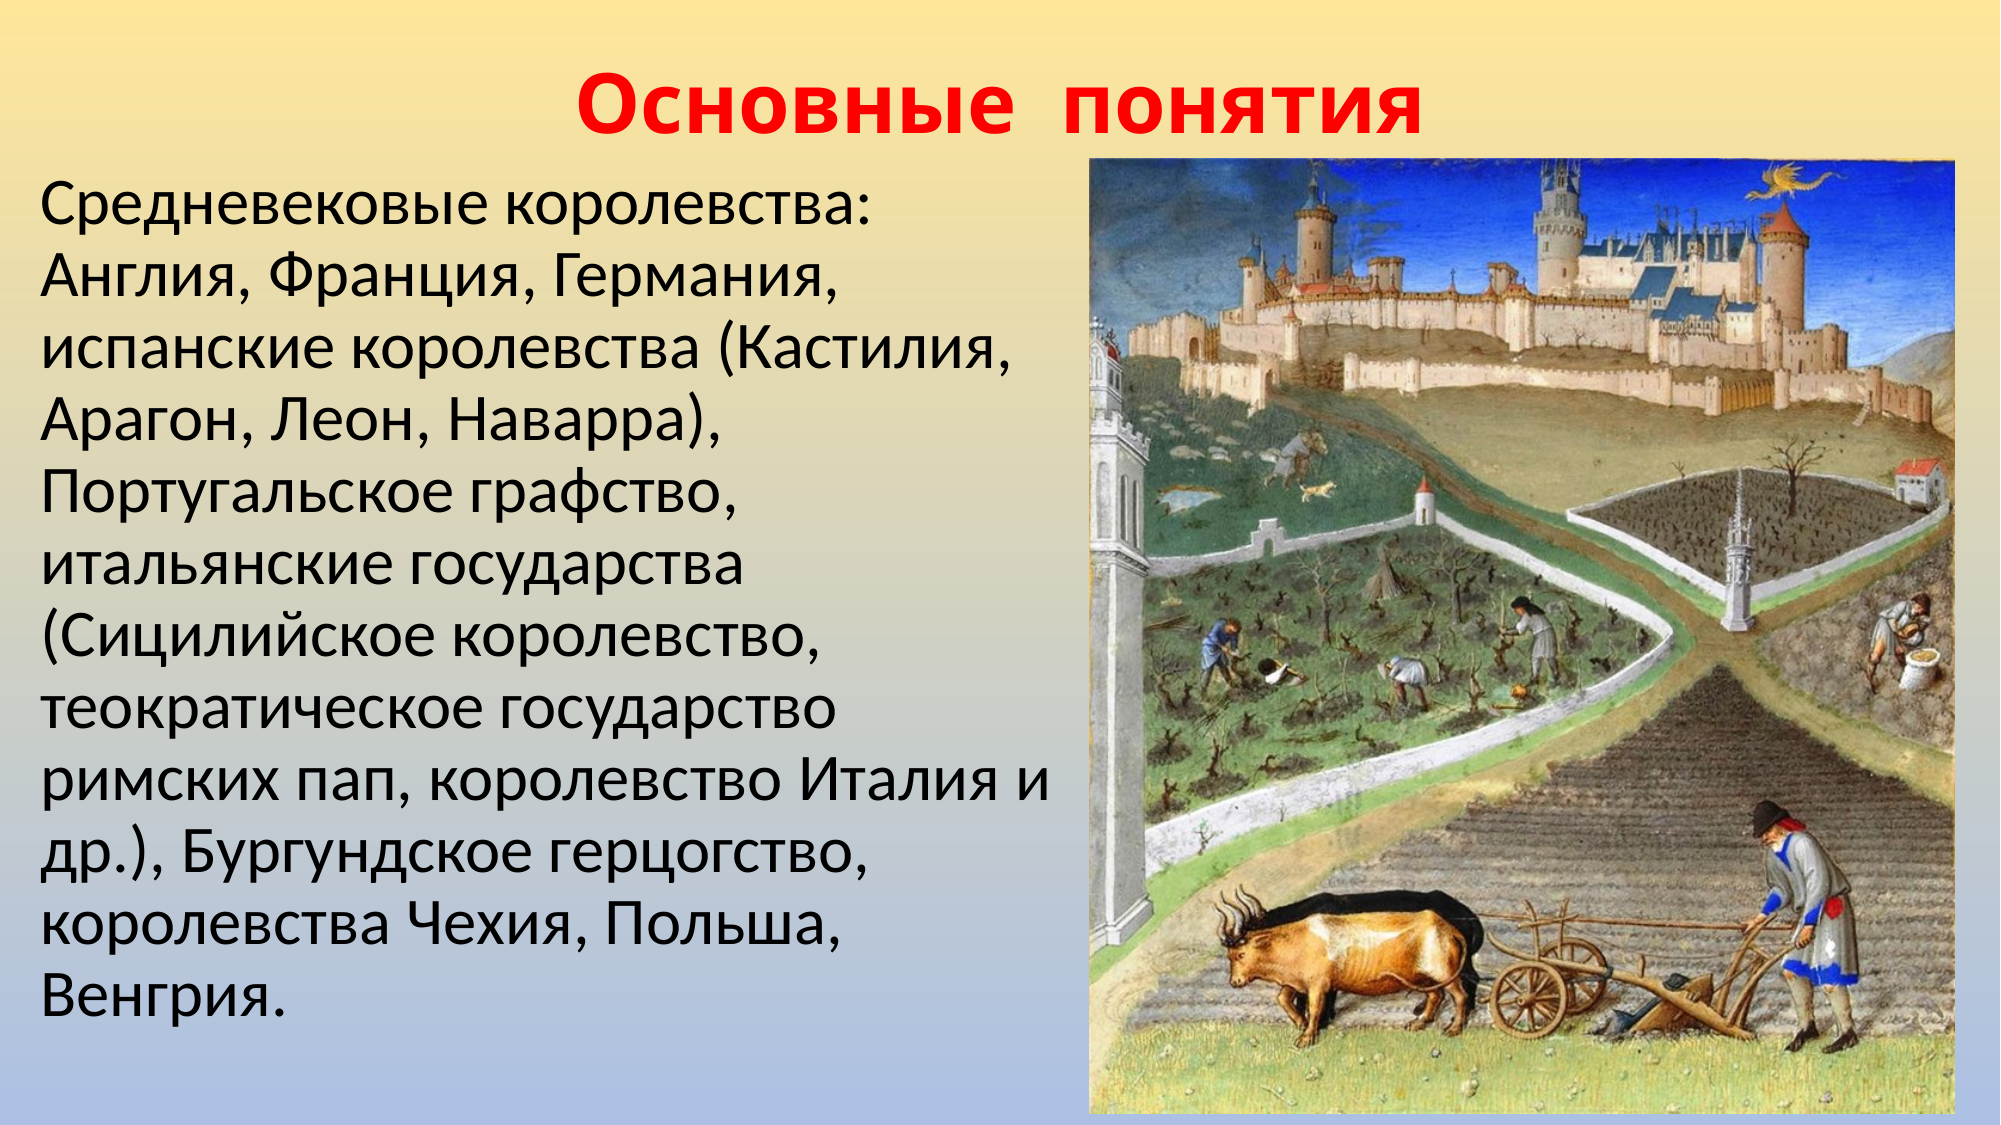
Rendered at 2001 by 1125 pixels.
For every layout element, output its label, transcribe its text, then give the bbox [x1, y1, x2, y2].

title Основные понятия [249, 31, 1750, 159]
subtitle Средневековые королевства: Англия, Франция, Германия, испанские королевства (Кастилия, Арагон, Леон, Наварра), Португальское графство, итальянские государства (Сицилийское королевство, теократическое государство римских пап, королевство Италия и др.), Бургундское герцогство, королевства Чехия, Польша, Венгрия. [25, 158, 1077, 1072]
picture [1089, 158, 1955, 1114]
